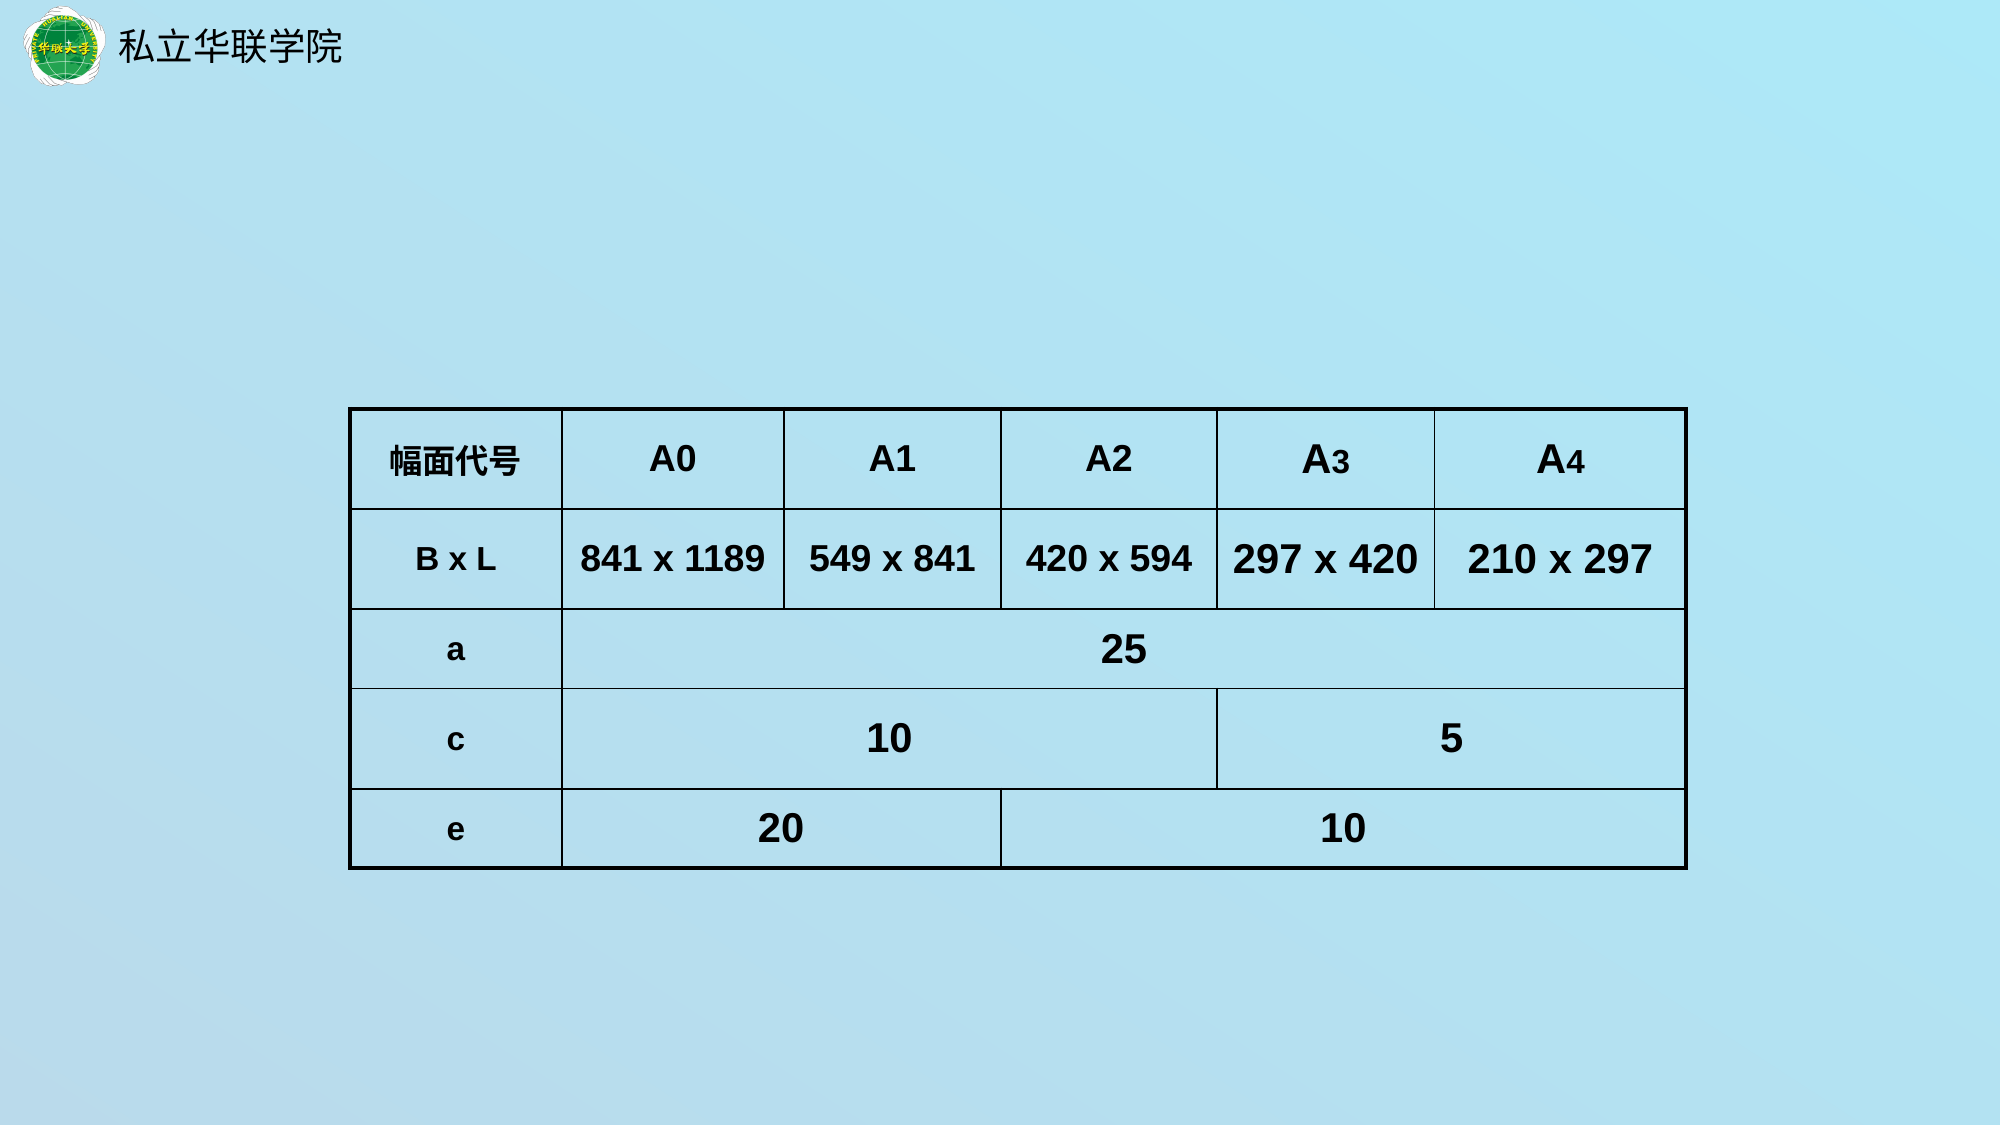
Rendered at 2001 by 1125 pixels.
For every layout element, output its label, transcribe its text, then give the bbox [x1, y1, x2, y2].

table_cell 549 x 841 [785, 510, 1000, 608]
table_cell 20 [563, 790, 1000, 866]
table_header A4 [1435, 411, 1684, 508]
table_cell 10 [1002, 790, 1684, 866]
table_cell 10 [563, 689, 1216, 788]
table_cell 25 [563, 610, 1684, 688]
table_cell 5 [1218, 689, 1684, 788]
table_header A0 [563, 411, 783, 508]
picture [16, 1, 111, 90]
table_cell a [352, 610, 561, 688]
table_cell 297 x 420 [1218, 510, 1434, 608]
table_cell 420 x 594 [1002, 510, 1216, 608]
table_cell e [352, 790, 561, 866]
table_header A1 [785, 411, 1000, 508]
table_header 幅面代号 [352, 411, 561, 508]
table_header A3 [1218, 411, 1434, 508]
table_cell B x L [352, 510, 561, 608]
table_cell 210 x 297 [1435, 510, 1684, 608]
table_cell 841 x 1189 [563, 510, 783, 608]
table_cell c [352, 689, 561, 788]
table_header A2 [1002, 411, 1216, 508]
